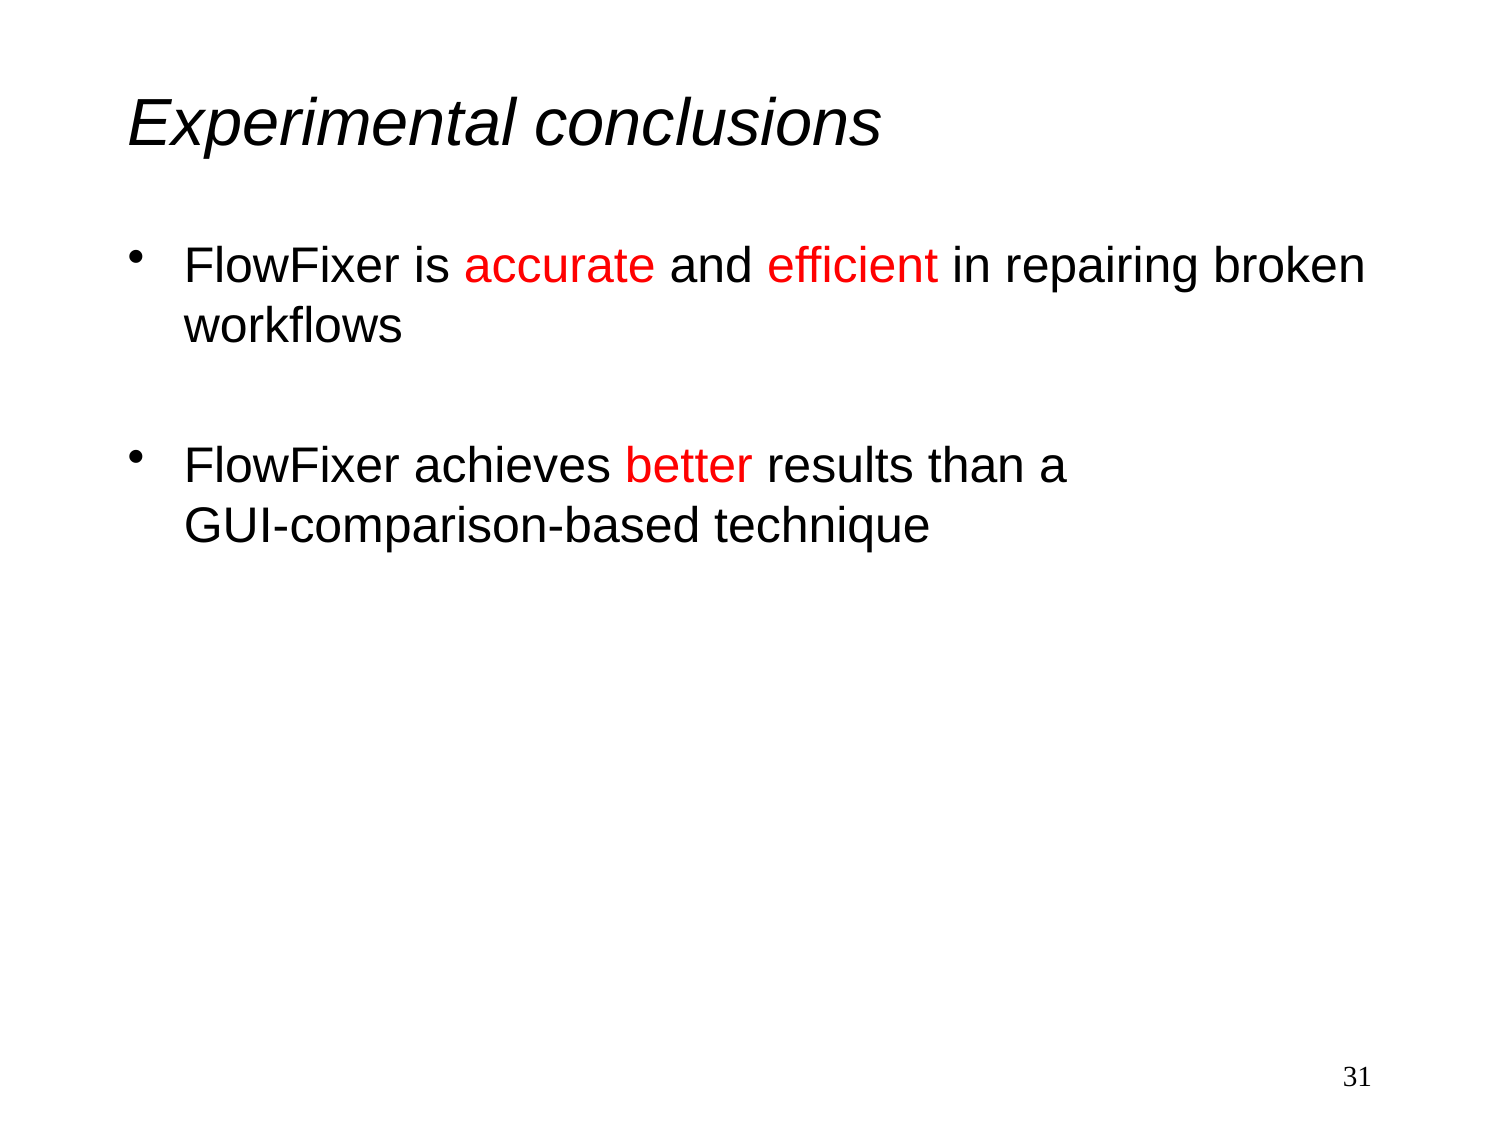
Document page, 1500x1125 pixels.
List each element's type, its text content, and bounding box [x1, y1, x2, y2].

slide_number 31 [1074, 1049, 1388, 1125]
title Experimental conclusions [112, 24, 1388, 213]
list FlowFixer is accurate and efficient in repairing broken workflows FlowFixer achieves better results than a GUI-comparison-based technique [112, 224, 1388, 963]
